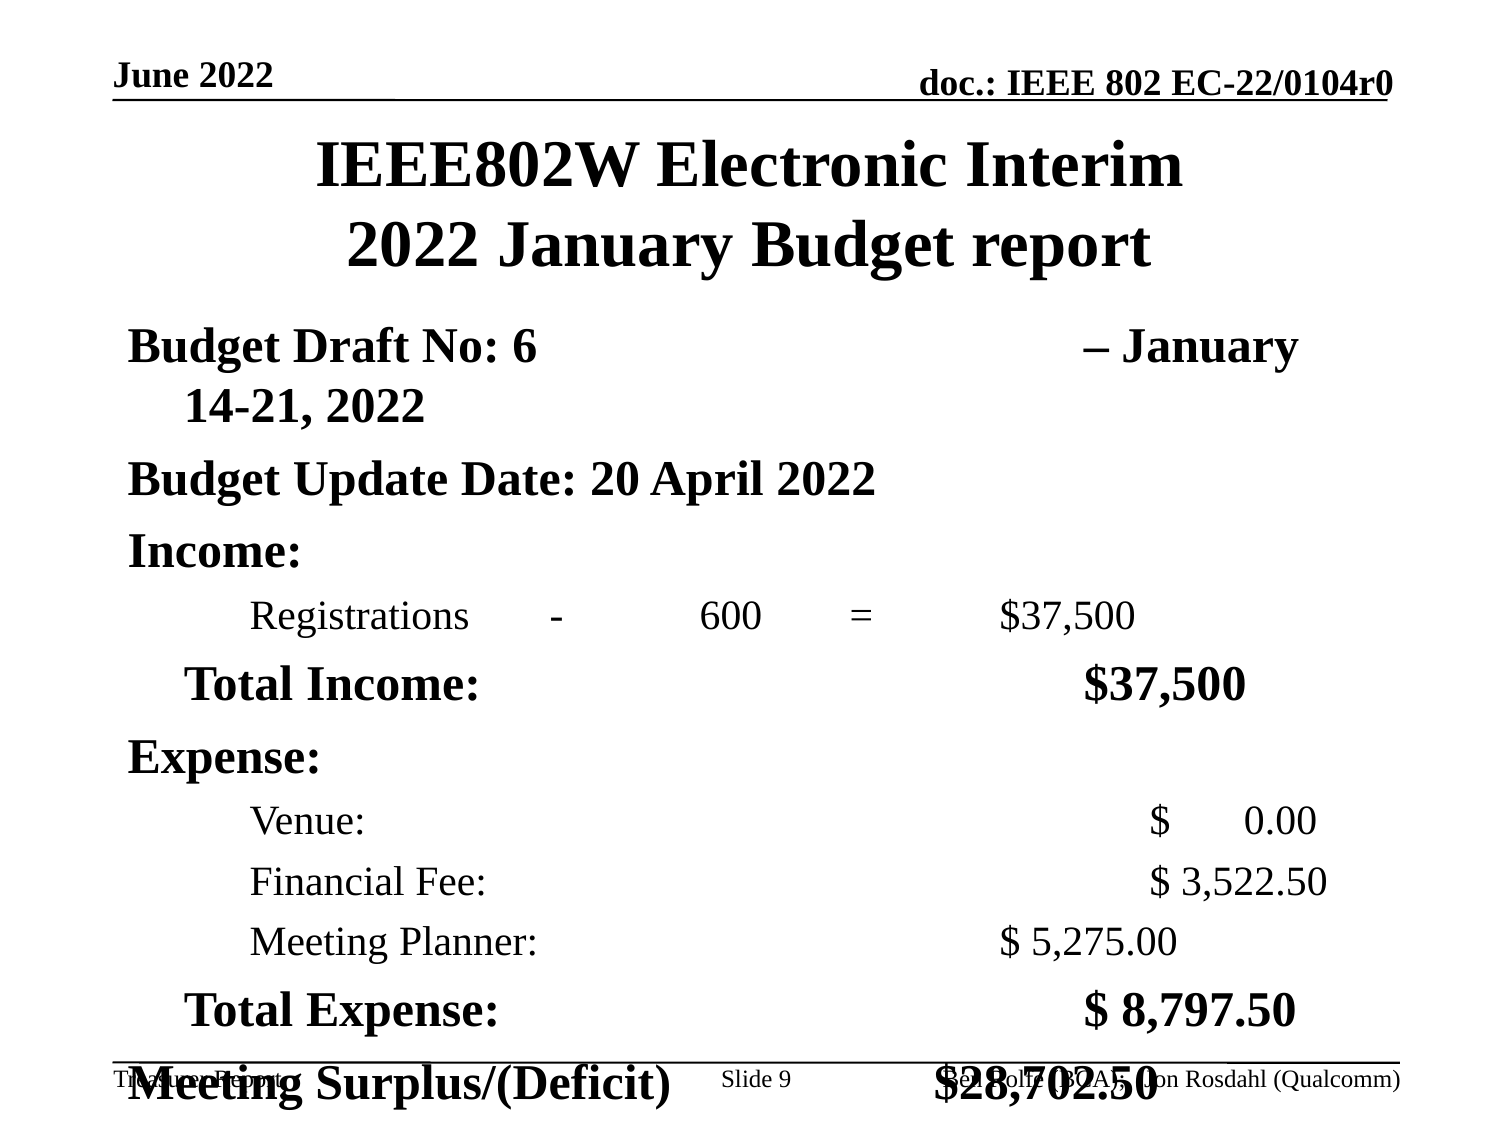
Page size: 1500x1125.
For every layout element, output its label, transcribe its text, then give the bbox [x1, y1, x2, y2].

slide_number Slide 9 [712, 1061, 800, 1123]
list Budget Draft No: 6 – January 14-21, 2022 Budget Update Date: 20 April 2022 Income: Registrations - 600 = $37,500 Total Income: $37,500 Expense: Venue: $ 0.00 Financial Fee: $ 3,522.50 Meeting Planner: $ 5,275.00 Total Expense: $ 8,797.50 Meeting Surplus/(Deficit) $28,702.50 [112, 304, 1388, 1038]
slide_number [112, 49, 421, 95]
title IEEE802W Electronic Interim 2022 January Budget report [112, 112, 1388, 288]
footer Ben Rolfe (BCA); Jon Rosdahl (Qualcomm) [878, 1061, 1402, 1093]
